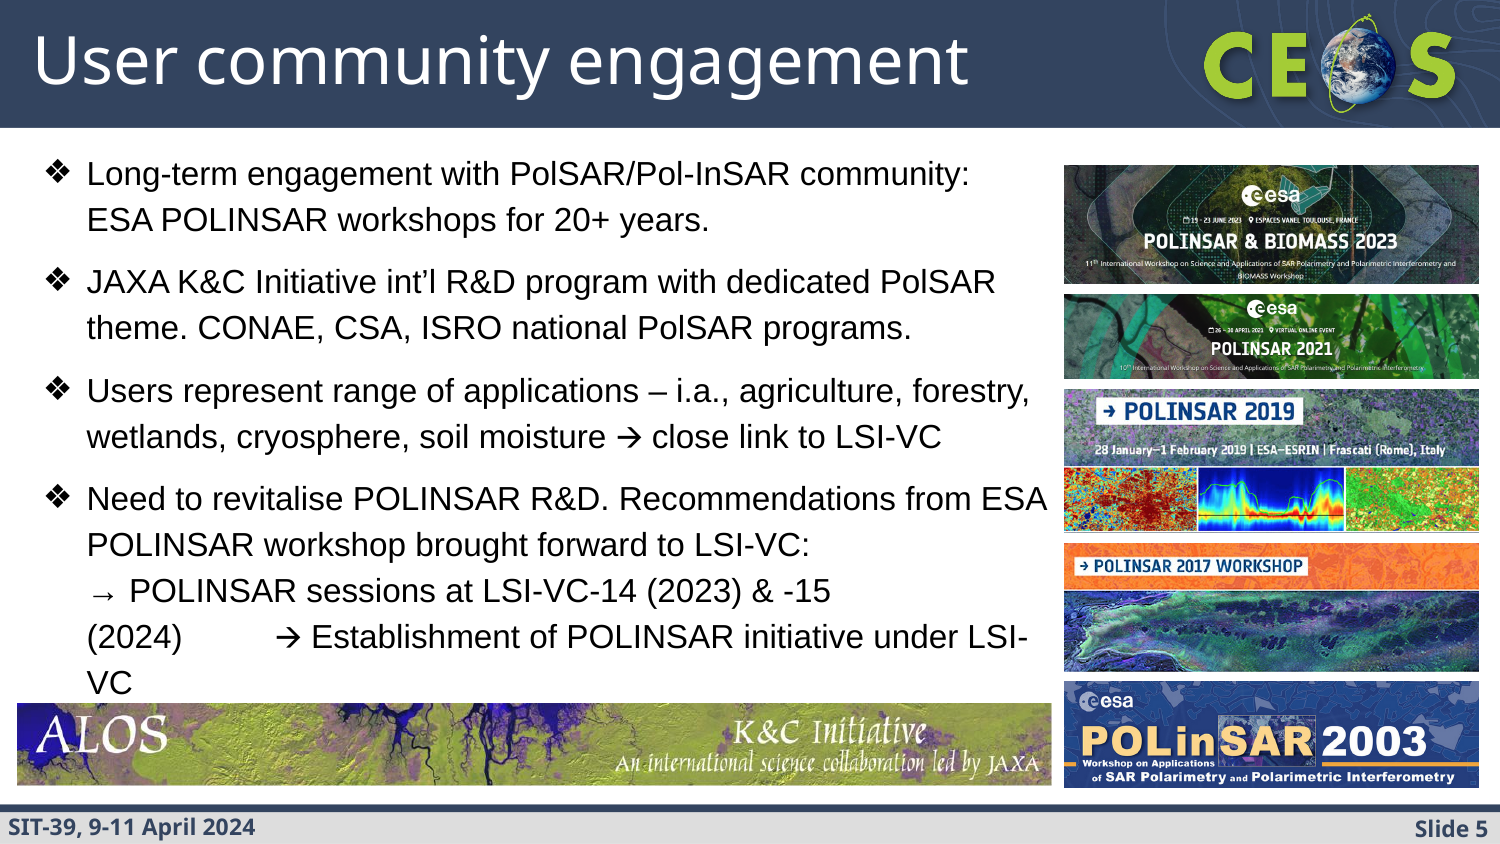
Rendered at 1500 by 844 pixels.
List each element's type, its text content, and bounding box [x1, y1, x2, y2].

picture [17, 703, 1052, 787]
title User community engagement [21, 21, 1177, 118]
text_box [1064, 165, 1479, 788]
text_box Long-term engagement with PolSAR/Pol-InSAR community: ESA POLINSAR workshops for 20+ years. JAXA K&C Initiative int’l R&D program with dedicated PolSAR theme. CONAE, CSA, ISRO national PolSAR programs. Users represent range of applications – i.a., agriculture, forestry, wetlands, cryosphere, soil moisture 🡪 close link to LSI-VC Need to revitalise POLINSAR R&D. Recommendations from ESA POLINSAR workshop brought forward to LSI-VC: → POLINSAR sessions at LSI-VC-14 (2023) & -15 (2024) 🡪 Establishment of POLINSAR initiative under LSI-VC [19, 140, 1065, 668]
picture [1204, 13, 1455, 113]
